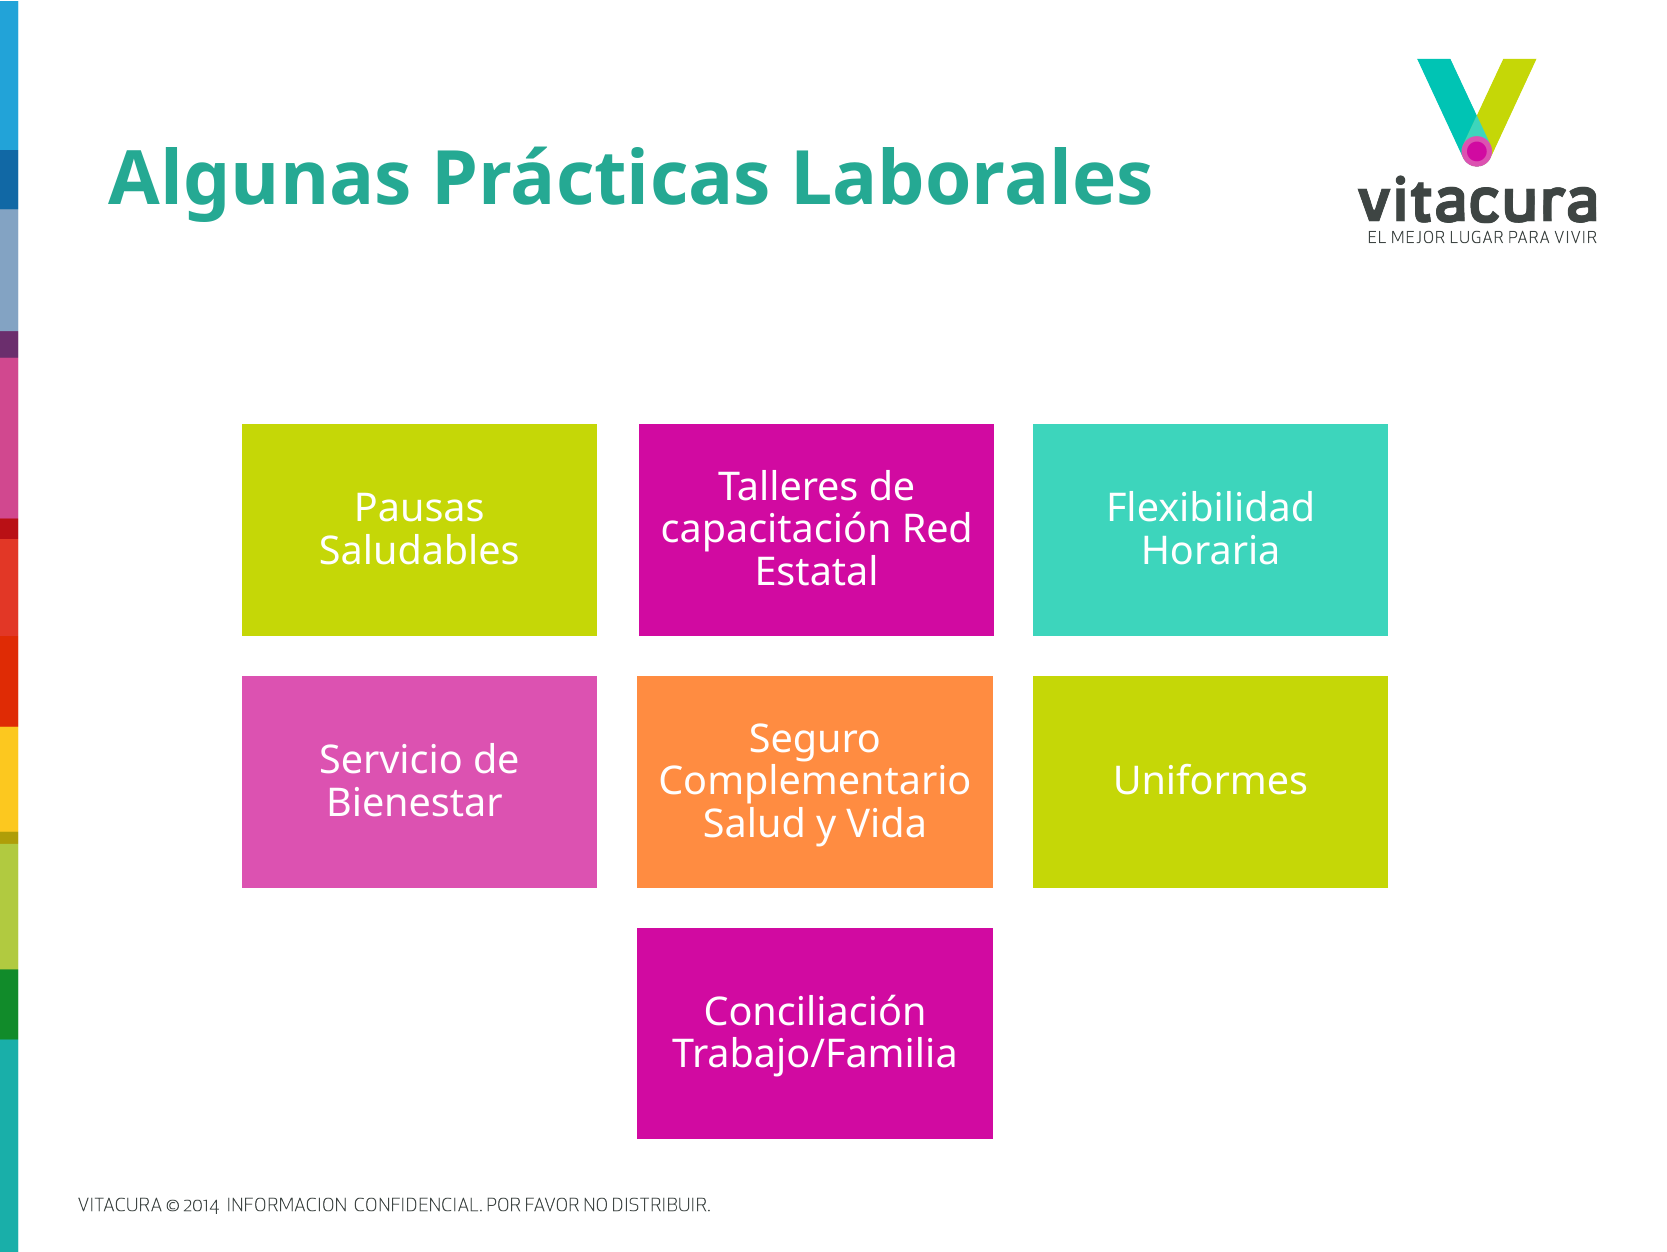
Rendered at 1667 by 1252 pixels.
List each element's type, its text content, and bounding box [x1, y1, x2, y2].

picture [0, 1, 1667, 1252]
text_box Algunas Prácticas Laborales [94, 122, 1329, 227]
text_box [239, 403, 1391, 1160]
